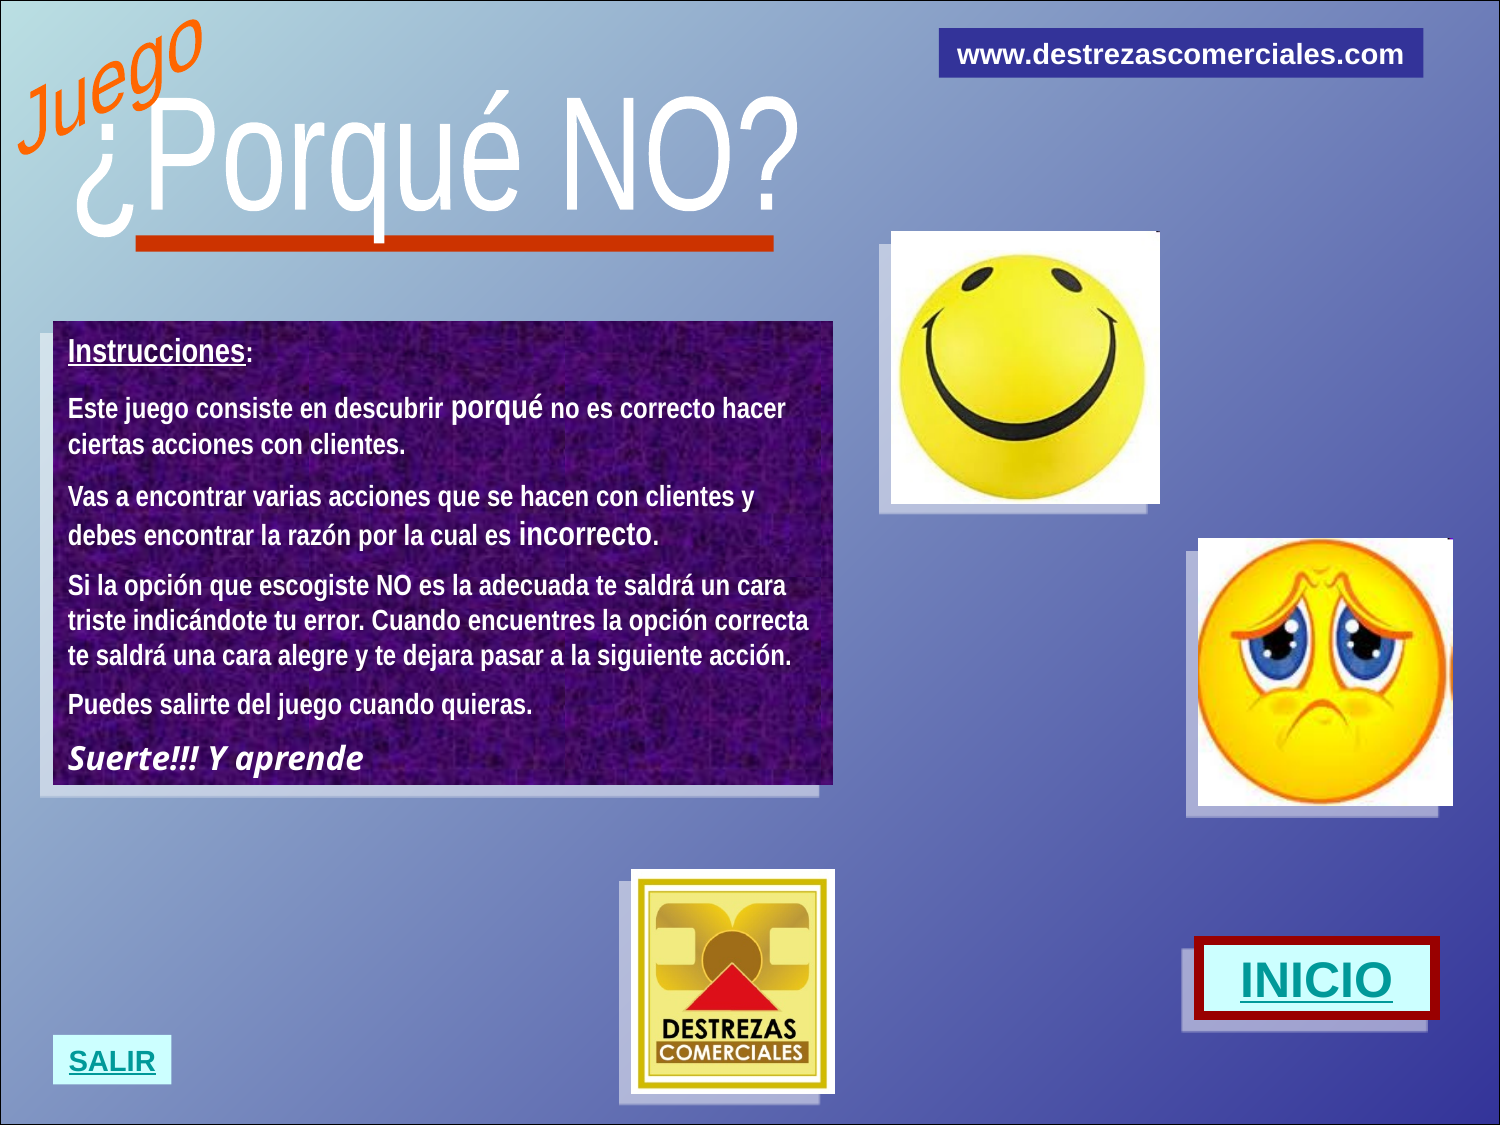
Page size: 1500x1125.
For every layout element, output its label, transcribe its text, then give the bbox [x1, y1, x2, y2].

picture [891, 231, 1160, 504]
text_box SALIR [53, 1034, 172, 1085]
picture [1198, 538, 1453, 806]
text_box [0, 0, 1500, 1125]
picture [631, 869, 835, 1095]
text_box www.destrezascomerciales.com [938, 28, 1424, 78]
text_box INICIO [1198, 940, 1436, 1016]
text_box Instrucciones: Este juego consiste en descubrir porqué no es correcto hacer ciertas acciones con clientes. Vas a encontrar varias acciones que se hacen con clientes y debes encontrar la razón por la cual es incorrecto. Si la opción que escogiste NO es la adecuada te saldrá un cara triste indicándote tu error. Cuando encuentres la opción correcta te saldrá una cara alegre y te dejara pasar a la siguiente acción. Puedes salirte del juego cuando quieras. Suerte!!! Y aprende [53, 321, 833, 785]
